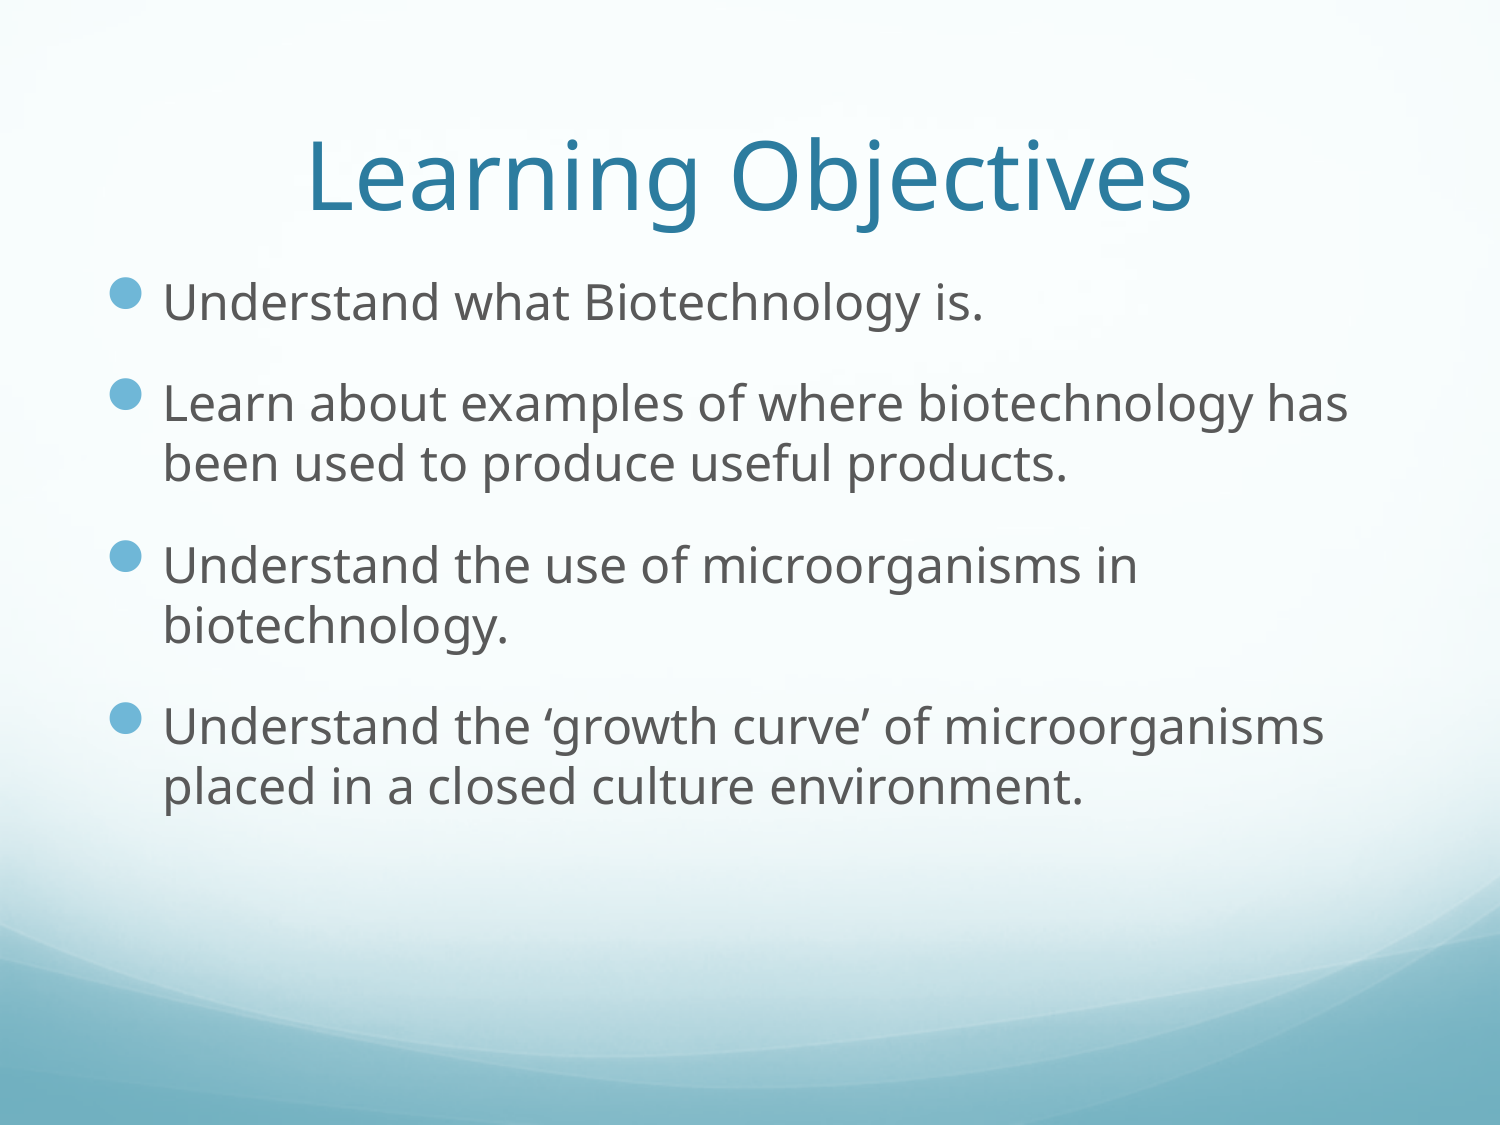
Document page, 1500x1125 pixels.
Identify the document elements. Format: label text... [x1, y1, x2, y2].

title Learning Objectives [90, 17, 1410, 237]
list Understand what Biotechnology is. Learn about examples of where biotechnology has been used to produce useful products. Understand the use of microorganisms in biotechnology. Understand the ‘growth curve’ of microorganisms placed in a closed culture environment. [90, 262, 1410, 975]
